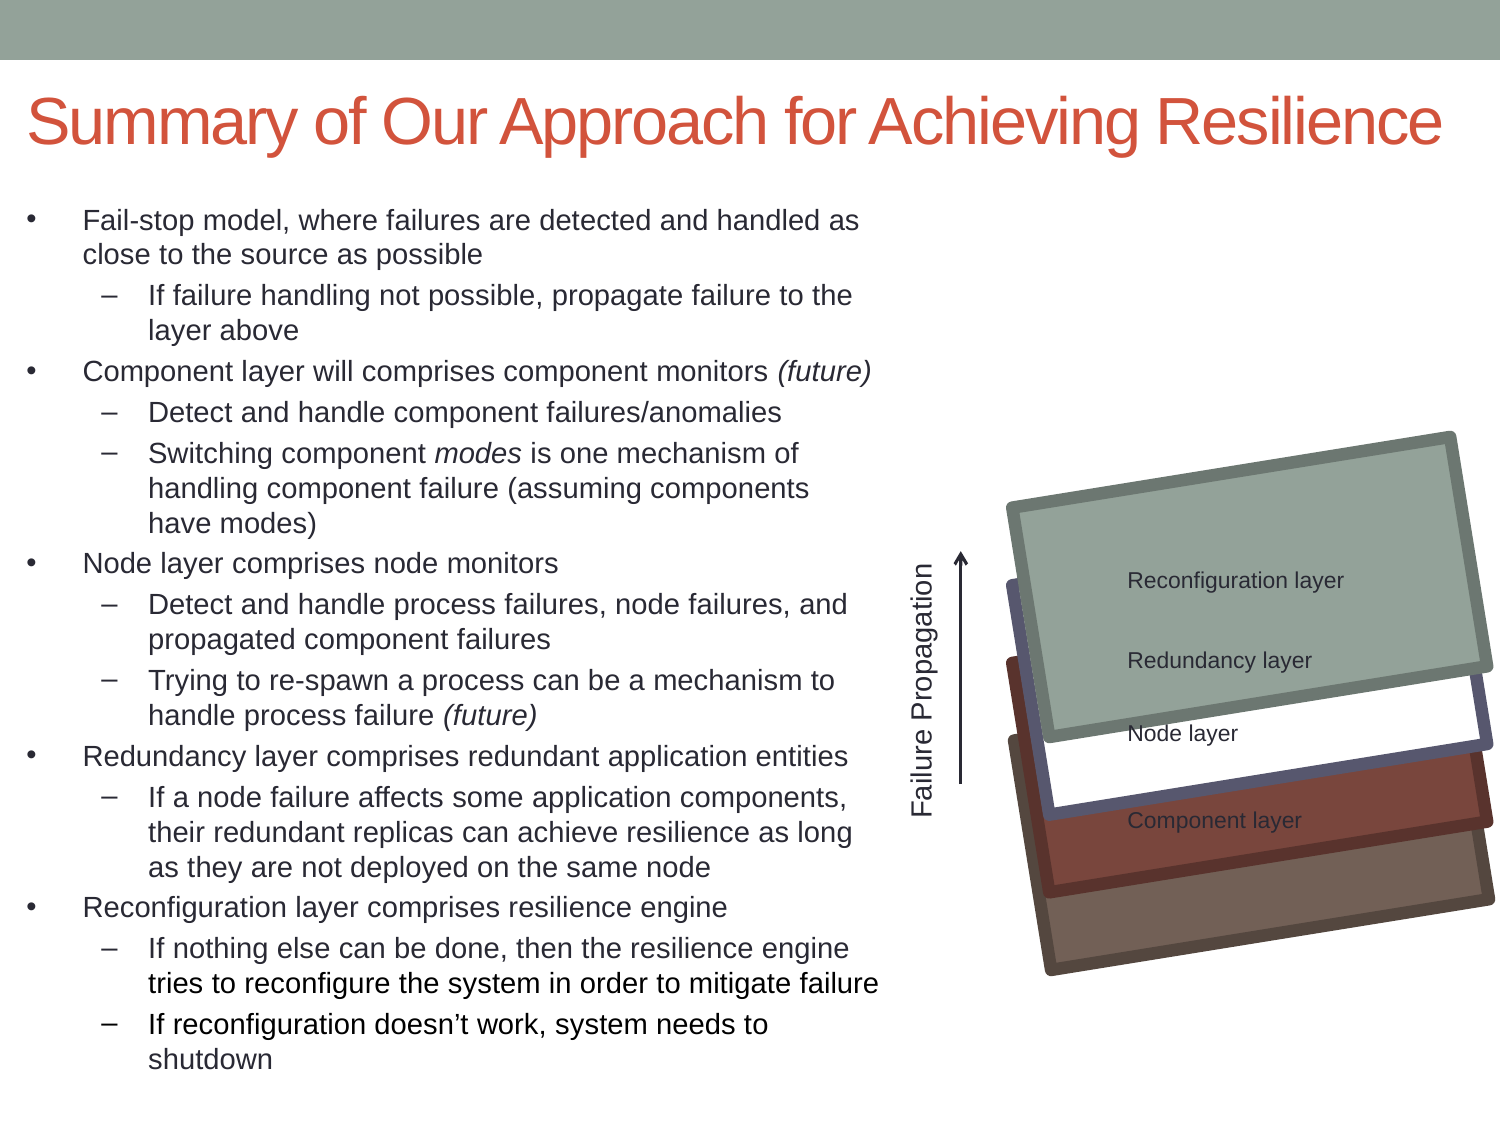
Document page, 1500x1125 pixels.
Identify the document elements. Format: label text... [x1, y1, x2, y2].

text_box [894, 470, 1474, 937]
text_box Fail-stop model, where failures are detected and handled as close to the source as possible If failure handling not possible, propagate failure to the layer above Component layer will comprises component monitors (future) Detect and handle component failures/anomalies Switching component modes is one mechanism of handling component failure (assuming components have modes) Node layer comprises node monitors Detect and handle process failures, node failures, and propagated component failures Trying to re-spawn a process can be a mechanism to handle process failure (future) Redundancy layer comprises redundant application entities If a node failure affects some application components, their redundant replicas can achieve resilience as long as they are not deployed on the same node Reconfiguration layer comprises resilience engine If nothing else can be done, then the resilience engine tries to reconfigure the system in order to mitigate failure If reconfiguration doesn’t work, system needs to shutdown [11, 193, 895, 1107]
title Summary of Our Approach for Achieving Resilience [11, 24, 1488, 213]
